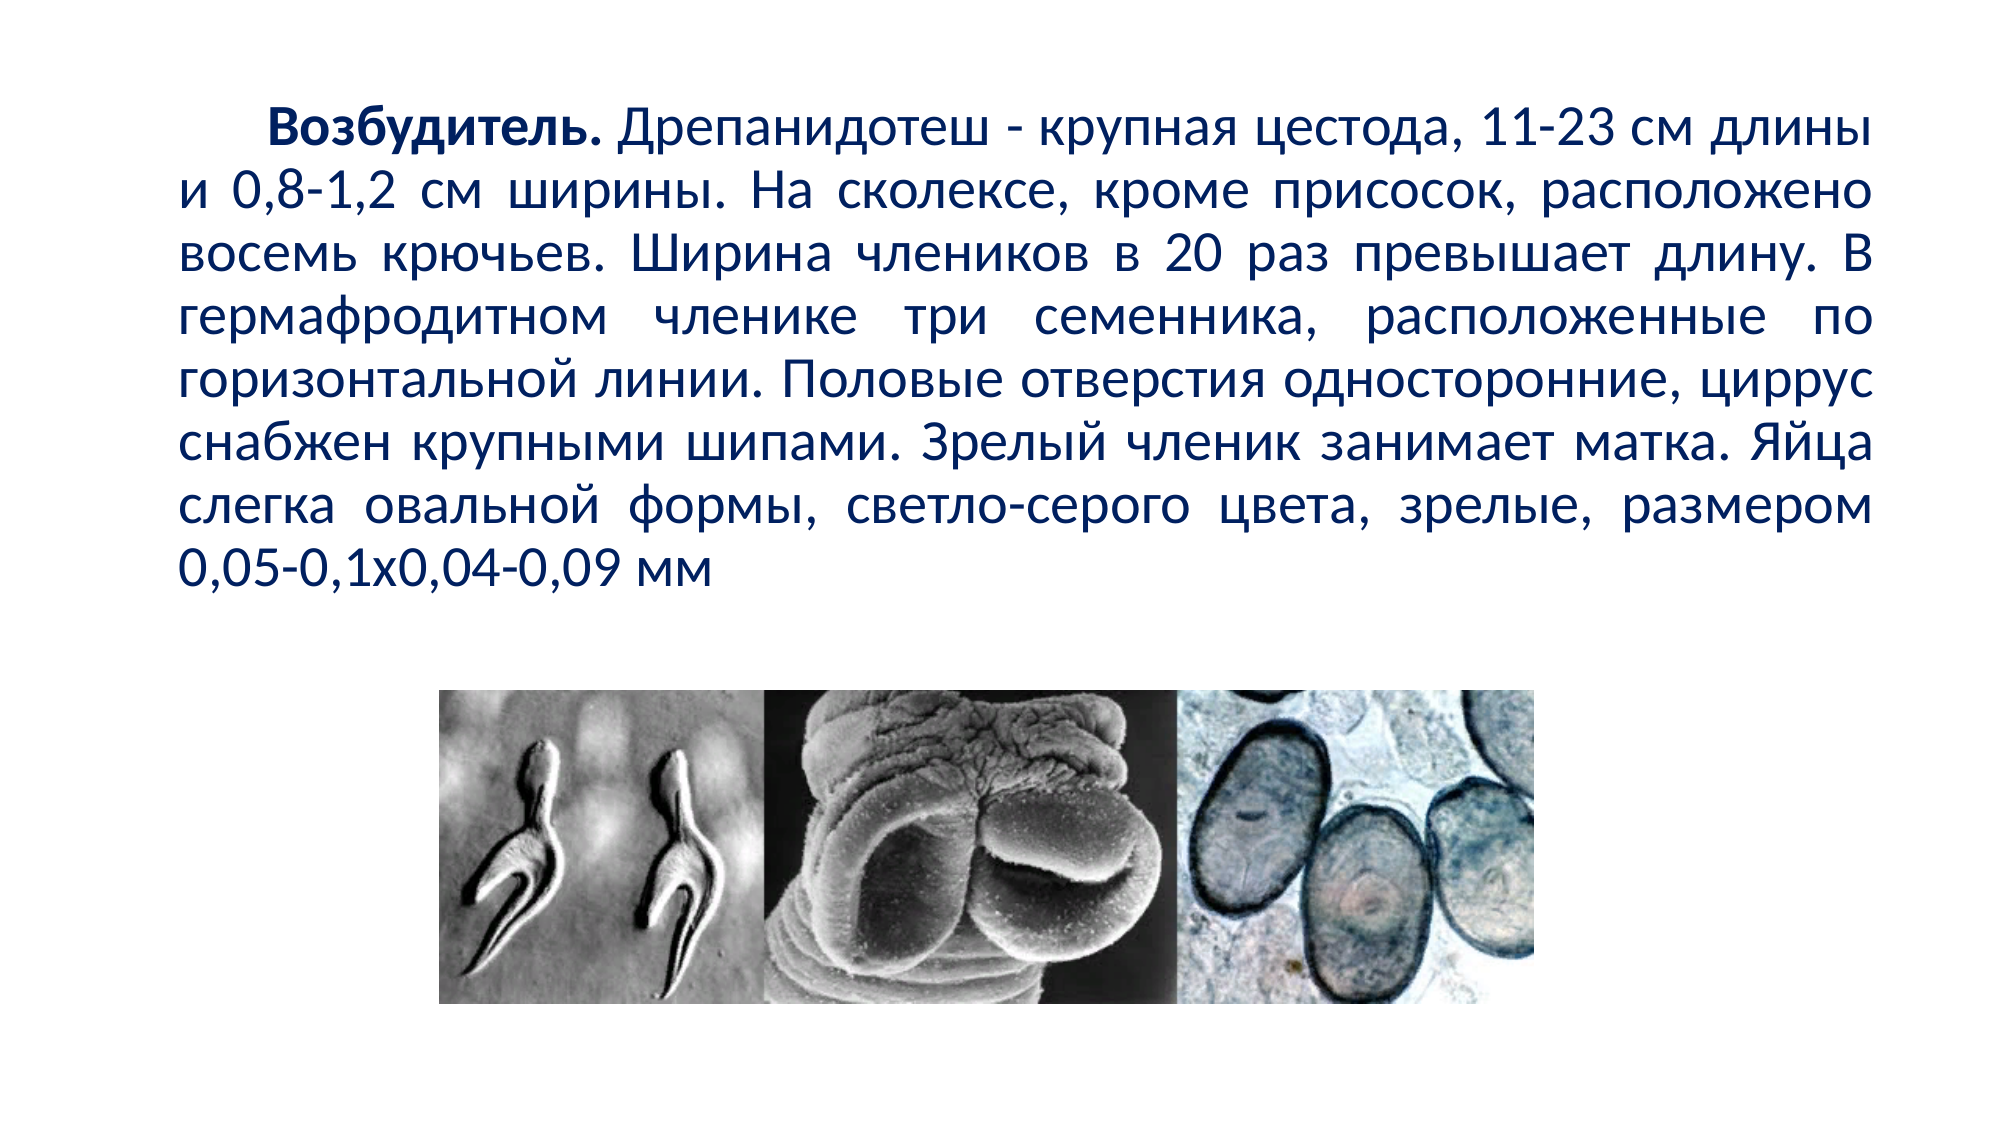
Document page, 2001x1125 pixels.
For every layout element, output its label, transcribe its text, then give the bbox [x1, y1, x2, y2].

picture [439, 690, 1534, 1004]
list Возбудитель. Дрепанидотеш - крупная цестода, 11-23 см длины и 0,8-1,2 см ширины. На сколексе, кроме присосок, расположено восемь крючьев. Ширина члеников в 20 раз превышает длину. В гермафродитном членике три семенника, расположенные по горизонтальной линии. Половые отверстия односторонние, циррус снабжен крупными шипами. Зрелый членик занимает матка. Яйца слегка овальной формы, светло-серого цвета, зрелые, размером 0,05-0,1x0,04-0,09 мм [163, 87, 1889, 802]
